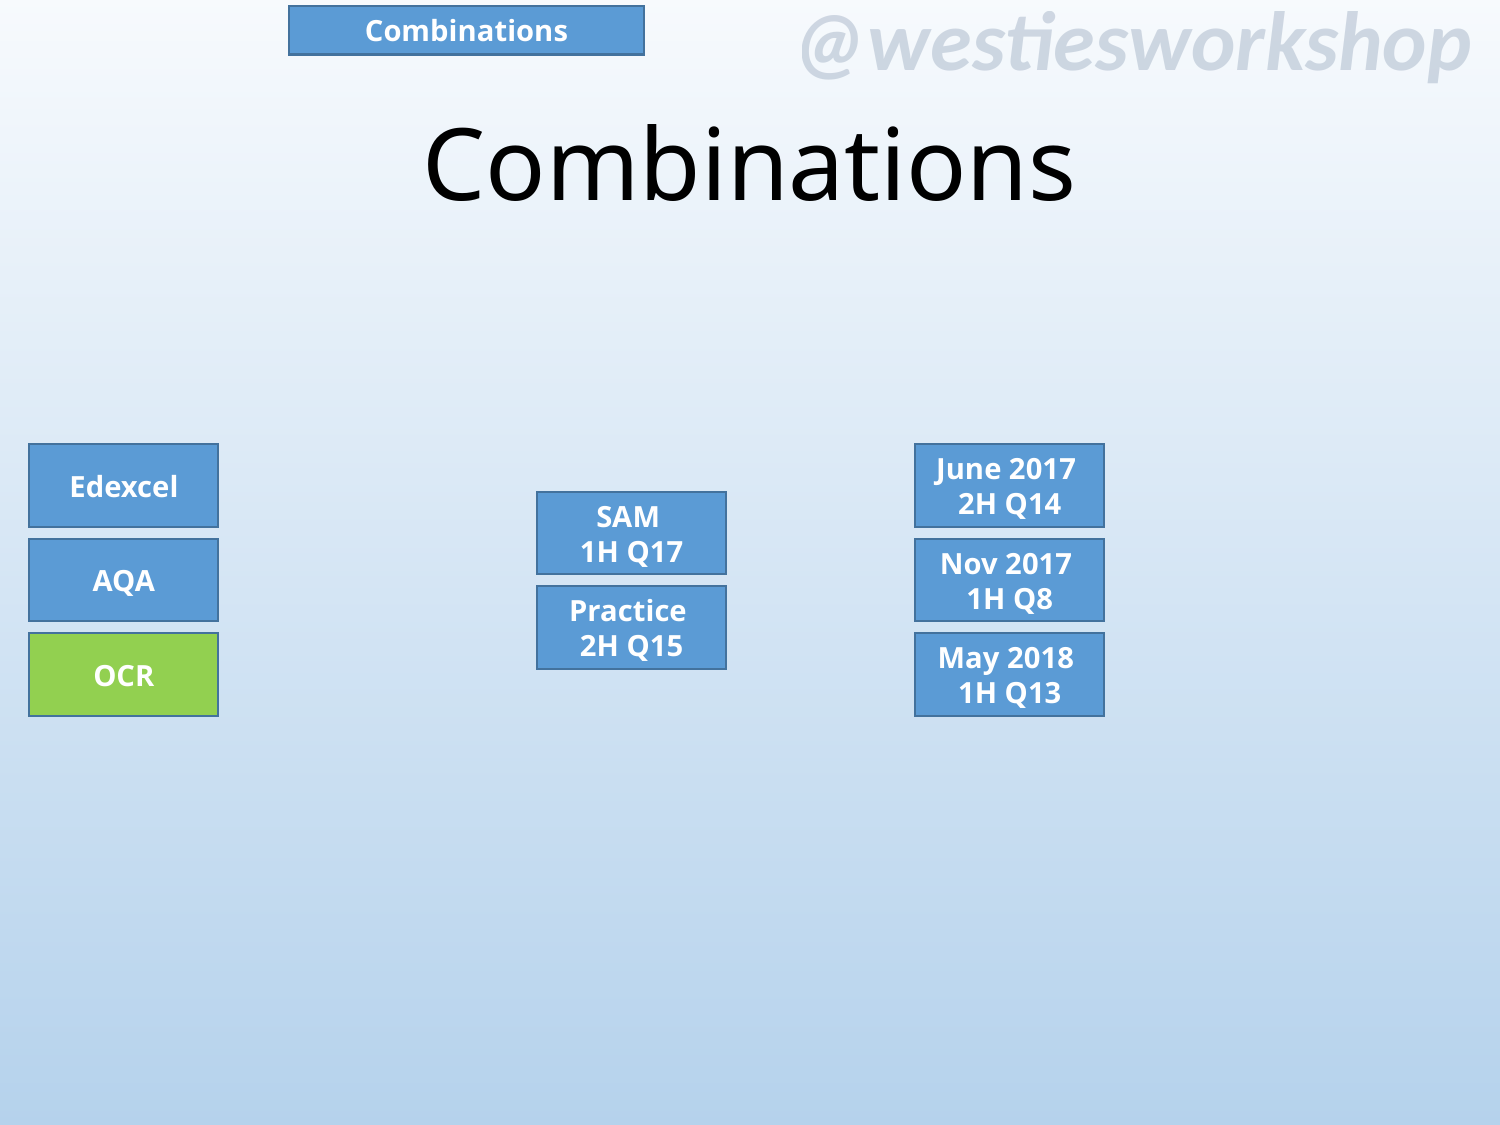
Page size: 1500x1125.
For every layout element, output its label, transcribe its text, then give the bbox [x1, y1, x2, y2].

text_box Practice 2H Q15 [536, 585, 727, 670]
text_box May 2018 1H Q13 [914, 632, 1105, 717]
text_box Combinations [288, 5, 645, 56]
text_box SAM 1H Q17 [536, 491, 727, 575]
title Combinations [103, 59, 1397, 278]
text_box Edexcel [28, 443, 219, 528]
text_box Nov 2017 1H Q8 [914, 538, 1105, 622]
text_box AQA [28, 538, 219, 622]
text_box June 2017 2H Q14 [914, 443, 1105, 528]
text_box OCR [28, 632, 219, 717]
